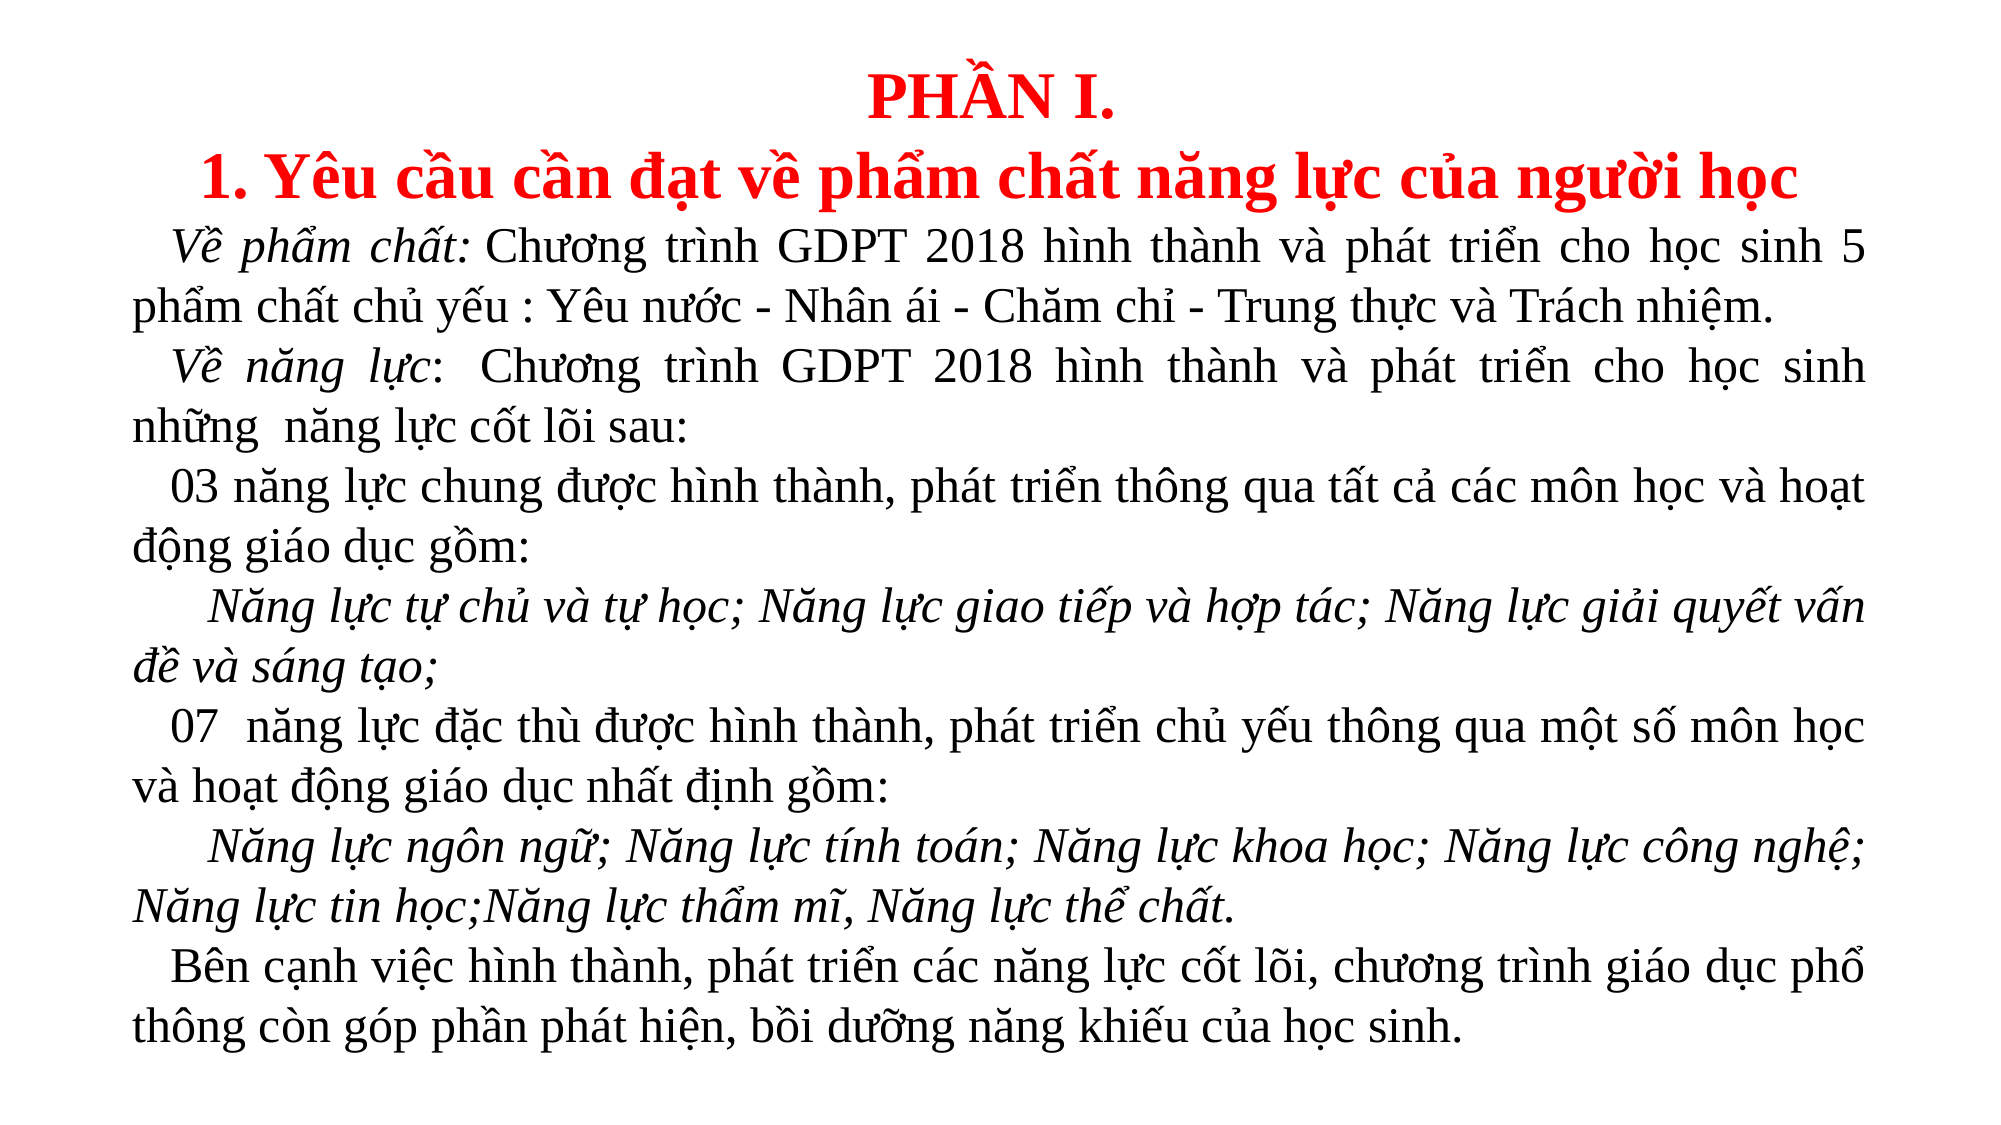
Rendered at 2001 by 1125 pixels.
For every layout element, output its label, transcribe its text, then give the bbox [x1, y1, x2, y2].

text_box PHẦN I. 1. Yêu cầu cần đạt về phẩm chất năng lực của người học Về phẩm chất: Chương trình GDPT 2018 hình thành và phát triển cho học sinh 5 phẩm chất chủ yếu : Yêu nước - Nhân ái - Chăm chỉ - Trung thực và Trách nhiệm. Về năng lực: Chương trình GDPT 2018 hình thành và phát triển cho học sinh những năng lực cốt lõi sau: 03 năng lực chung được hình thành, phát triển thông qua tất cả các môn học và hoạt động giáo dục gồm: Năng lực tự chủ và tự học; Năng lực giao tiếp và hợp tác; Năng lực giải quyết vấn đề và sáng tạo; 07 năng lực đặc thù được hình thành, phát triển chủ yếu thông qua một số môn học và hoạt động giáo dục nhất định gồm: Năng lực ngôn ngữ; Năng lực tính toán; Năng lực khoa học; Năng lực công nghệ; Năng lực tin học;Năng lực thẩm mĩ, Năng lực thể chất. Bên cạnh việc hình thành, phát triển các năng lực cốt lõi, chương trình giáo dục phổ thông còn góp phần phát hiện, bồi dưỡng năng khiếu của học sinh. [117, 0, 1883, 1060]
